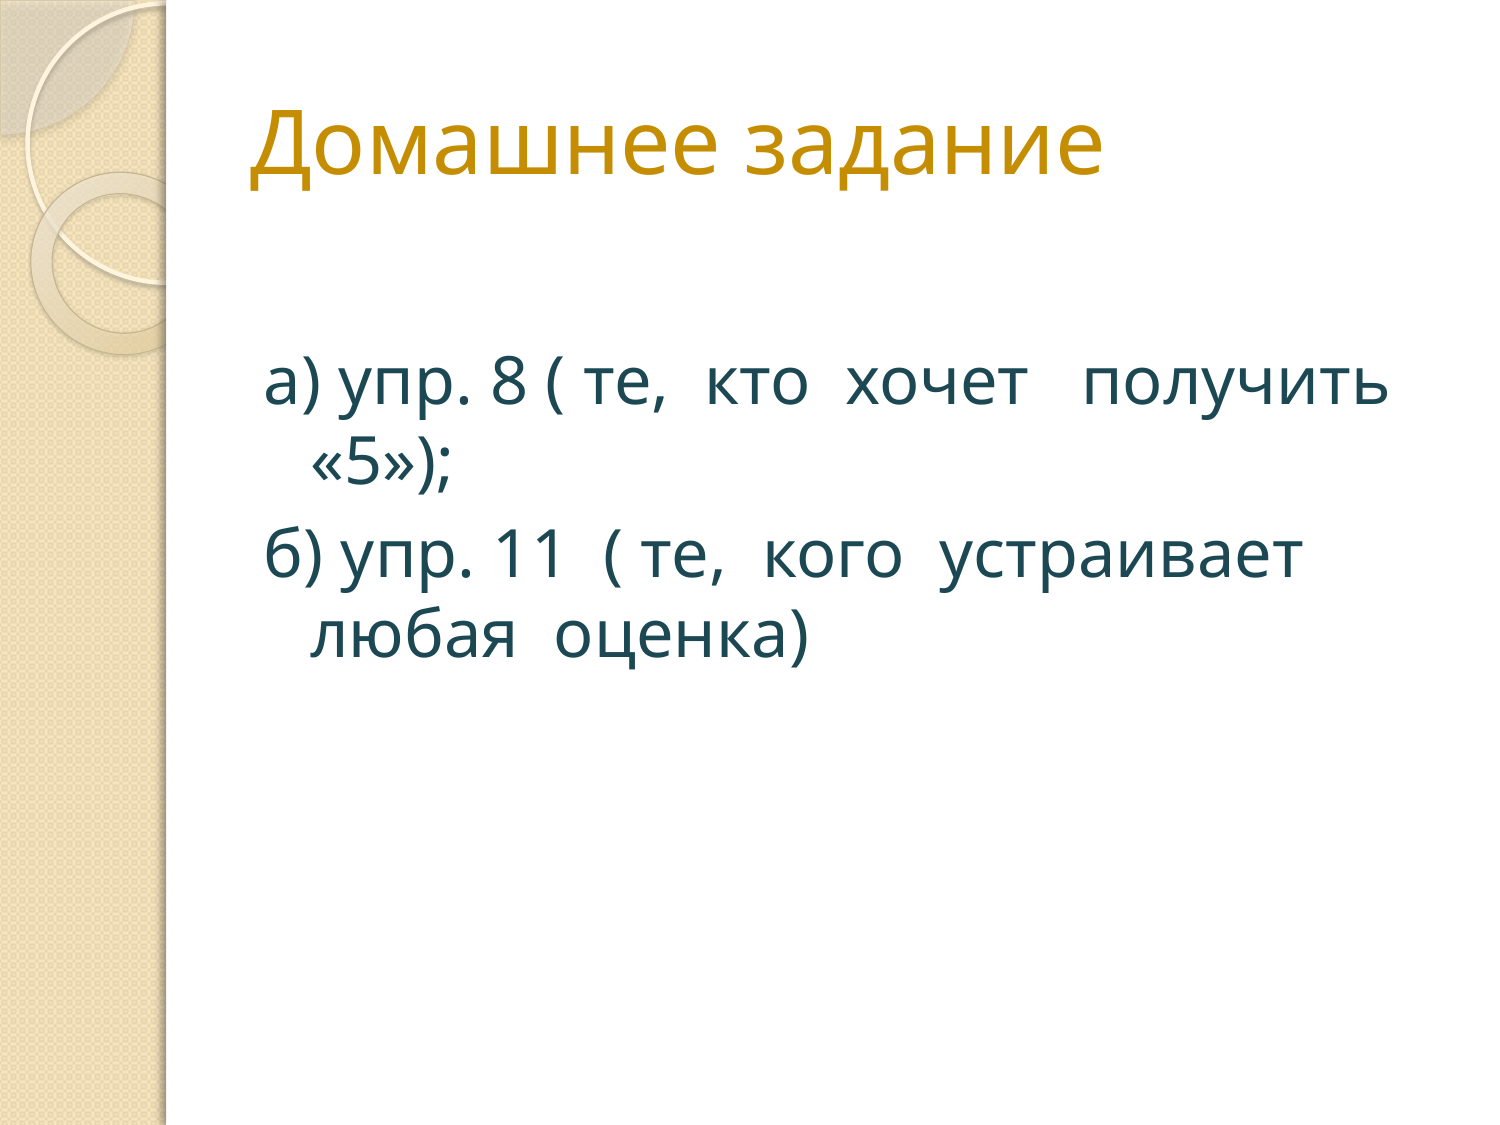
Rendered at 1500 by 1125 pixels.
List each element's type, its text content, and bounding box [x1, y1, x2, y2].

title Домашнее задание [235, 45, 1466, 233]
list а) упр. 8 ( те, кто хочет получить «5»); б) упр. 11 ( те, кого устраивает любая оценка) [235, 237, 1466, 1026]
